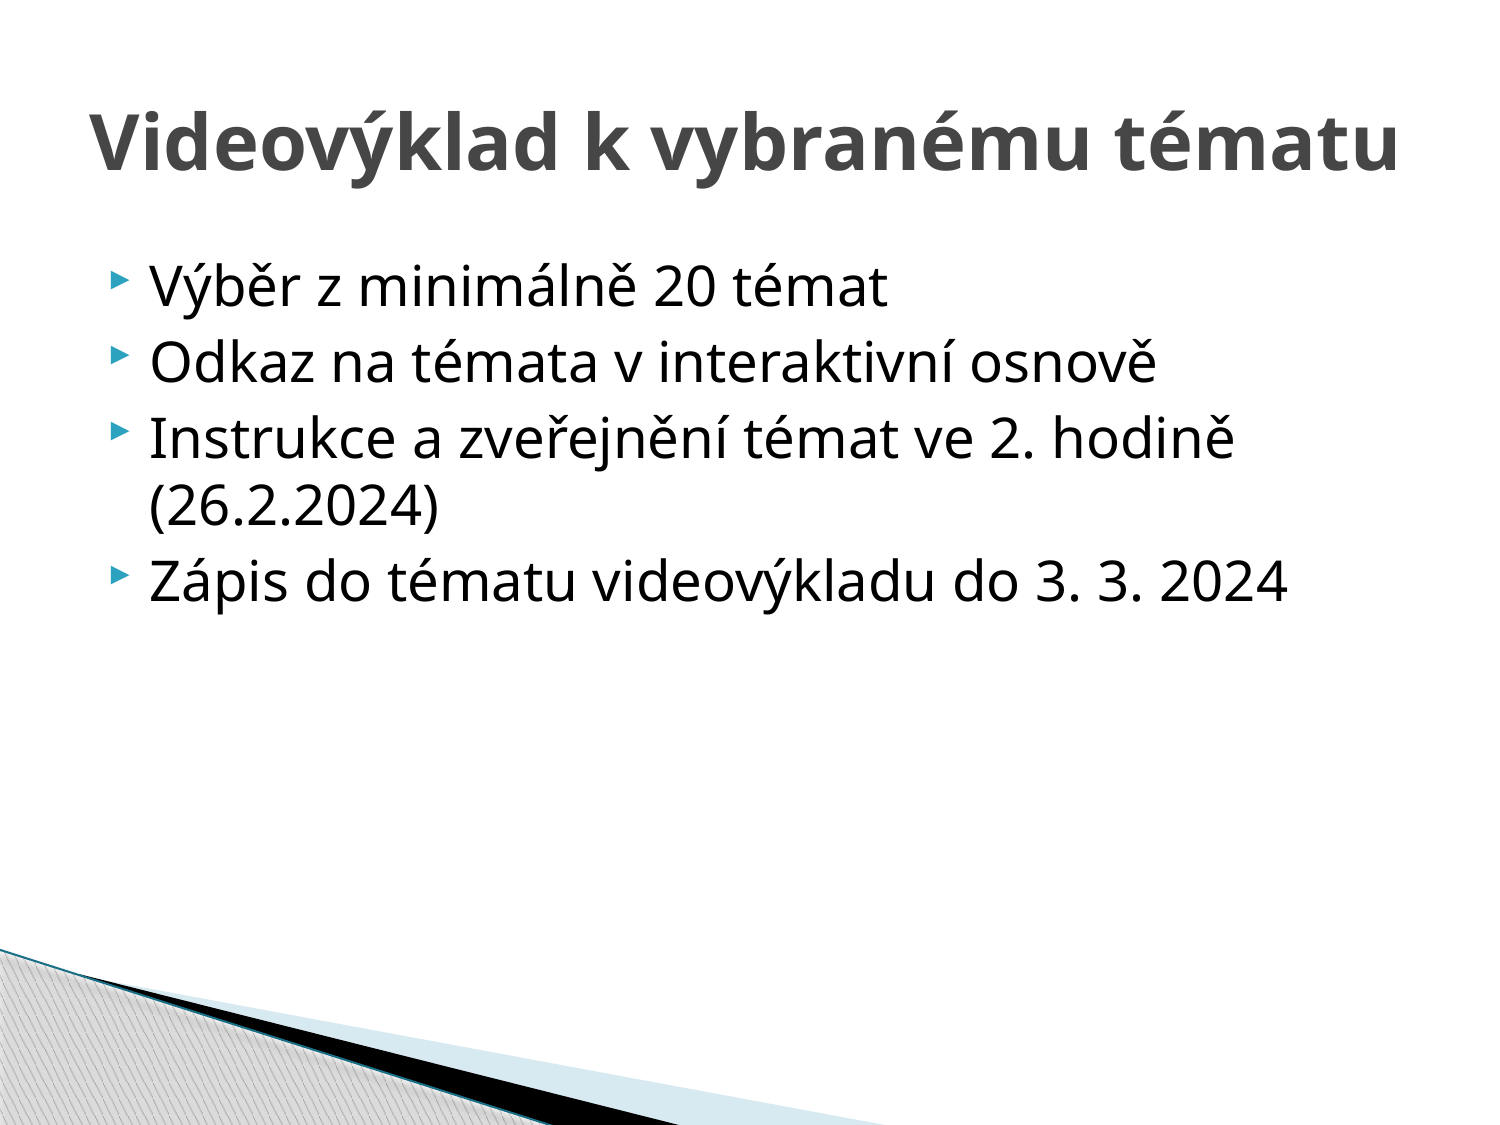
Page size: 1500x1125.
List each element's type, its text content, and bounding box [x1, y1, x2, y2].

title Videovýklad k vybranému tématu [75, 45, 1425, 233]
list Výběr z minimálně 20 témat Odkaz na témata v interaktivní osnově Instrukce a zveřejnění témat ve 2. hodině (26.2.2024) Zápis do tématu videovýkladu do 3. 3. 2024 [75, 243, 1425, 986]
